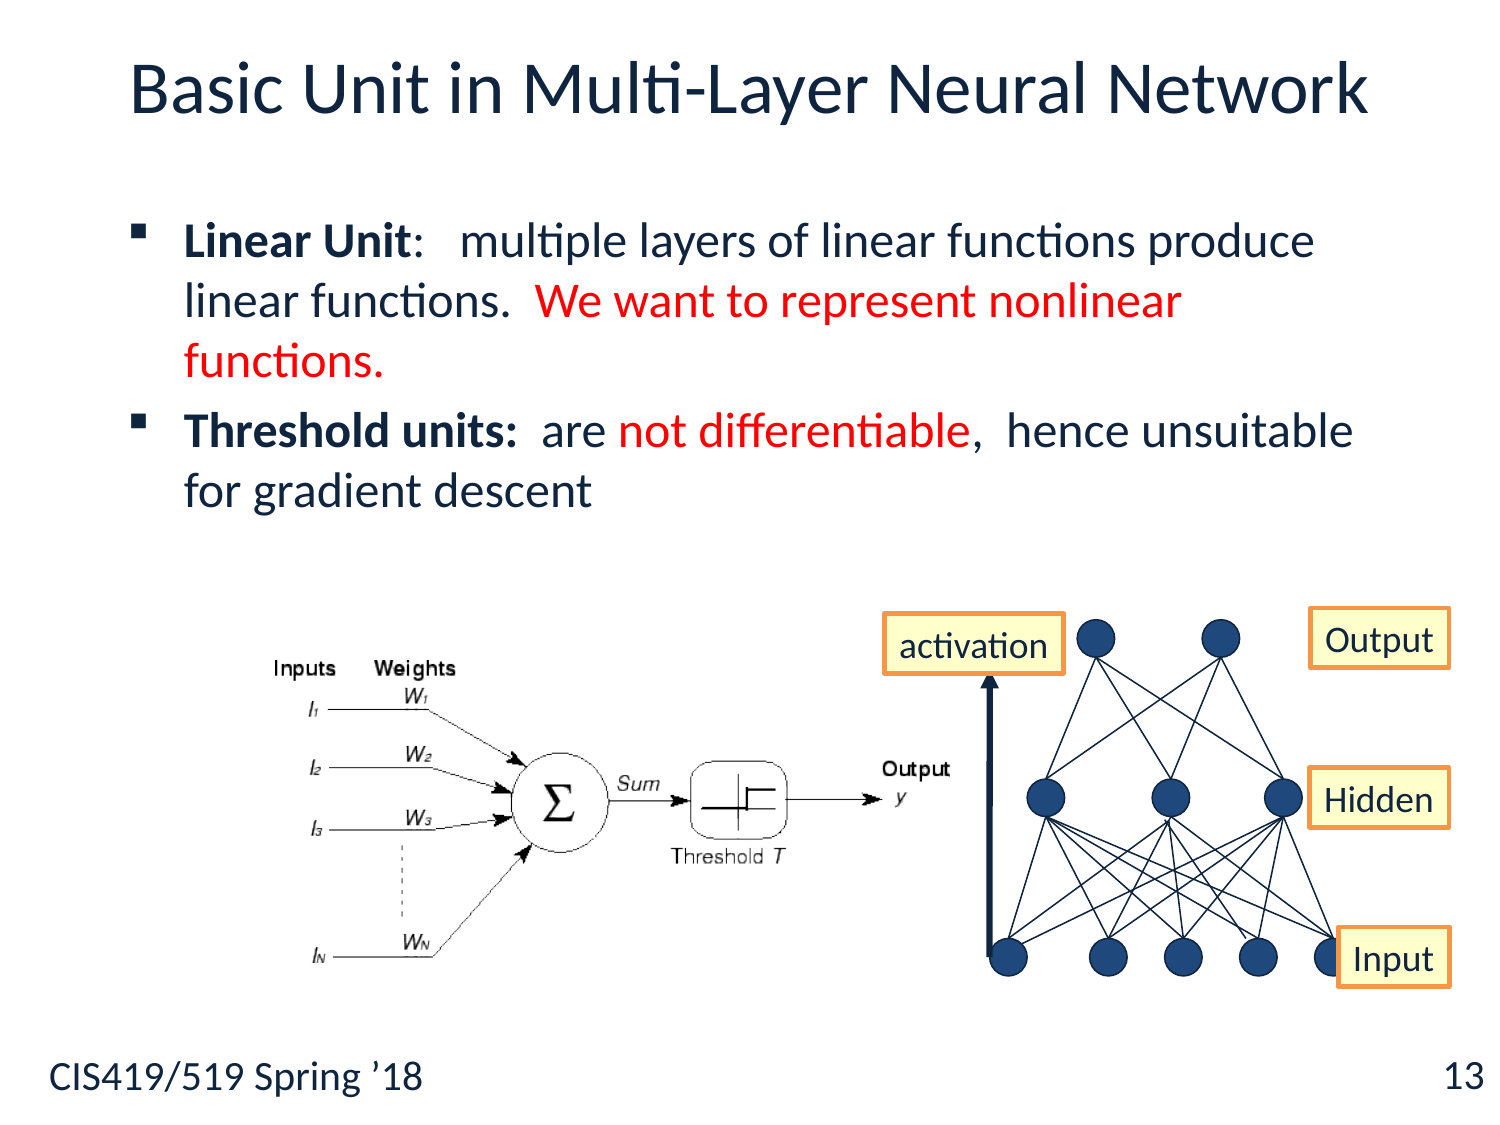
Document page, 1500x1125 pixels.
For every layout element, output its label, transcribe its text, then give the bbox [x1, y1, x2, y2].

slide_number 13 [1149, 1042, 1500, 1103]
title Basic Unit in Multi-Layer Neural Network [112, 5, 1388, 163]
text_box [883, 607, 1451, 988]
picture [274, 660, 951, 963]
